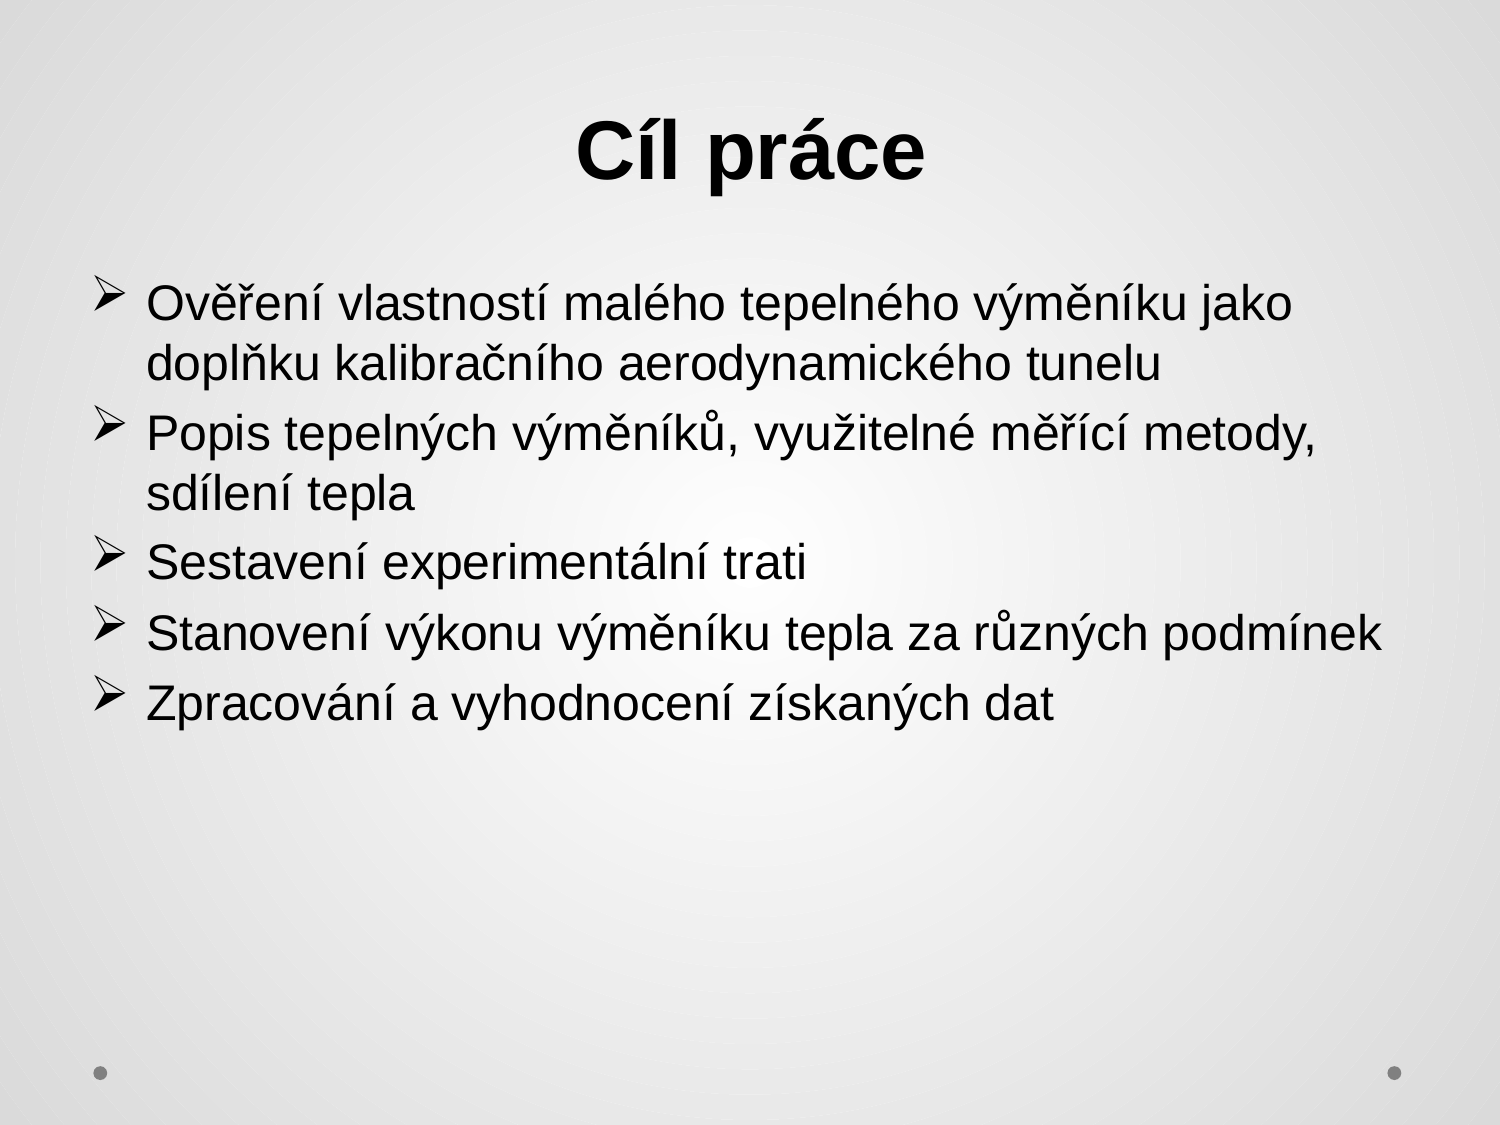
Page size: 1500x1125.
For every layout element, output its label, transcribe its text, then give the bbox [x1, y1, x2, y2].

title Cíl práce [76, 54, 1427, 204]
list Ověření vlastností malého tepelného výměníku jako doplňku kalibračního aerodynamického tunelu Popis tepelných výměníků, využitelné měřící metody, sdílení tepla Sestavení experimentální trati Stanovení výkonu výměníku tepla za různých podmínek Zpracování a vyhodnocení získaných dat [75, 262, 1425, 1005]
